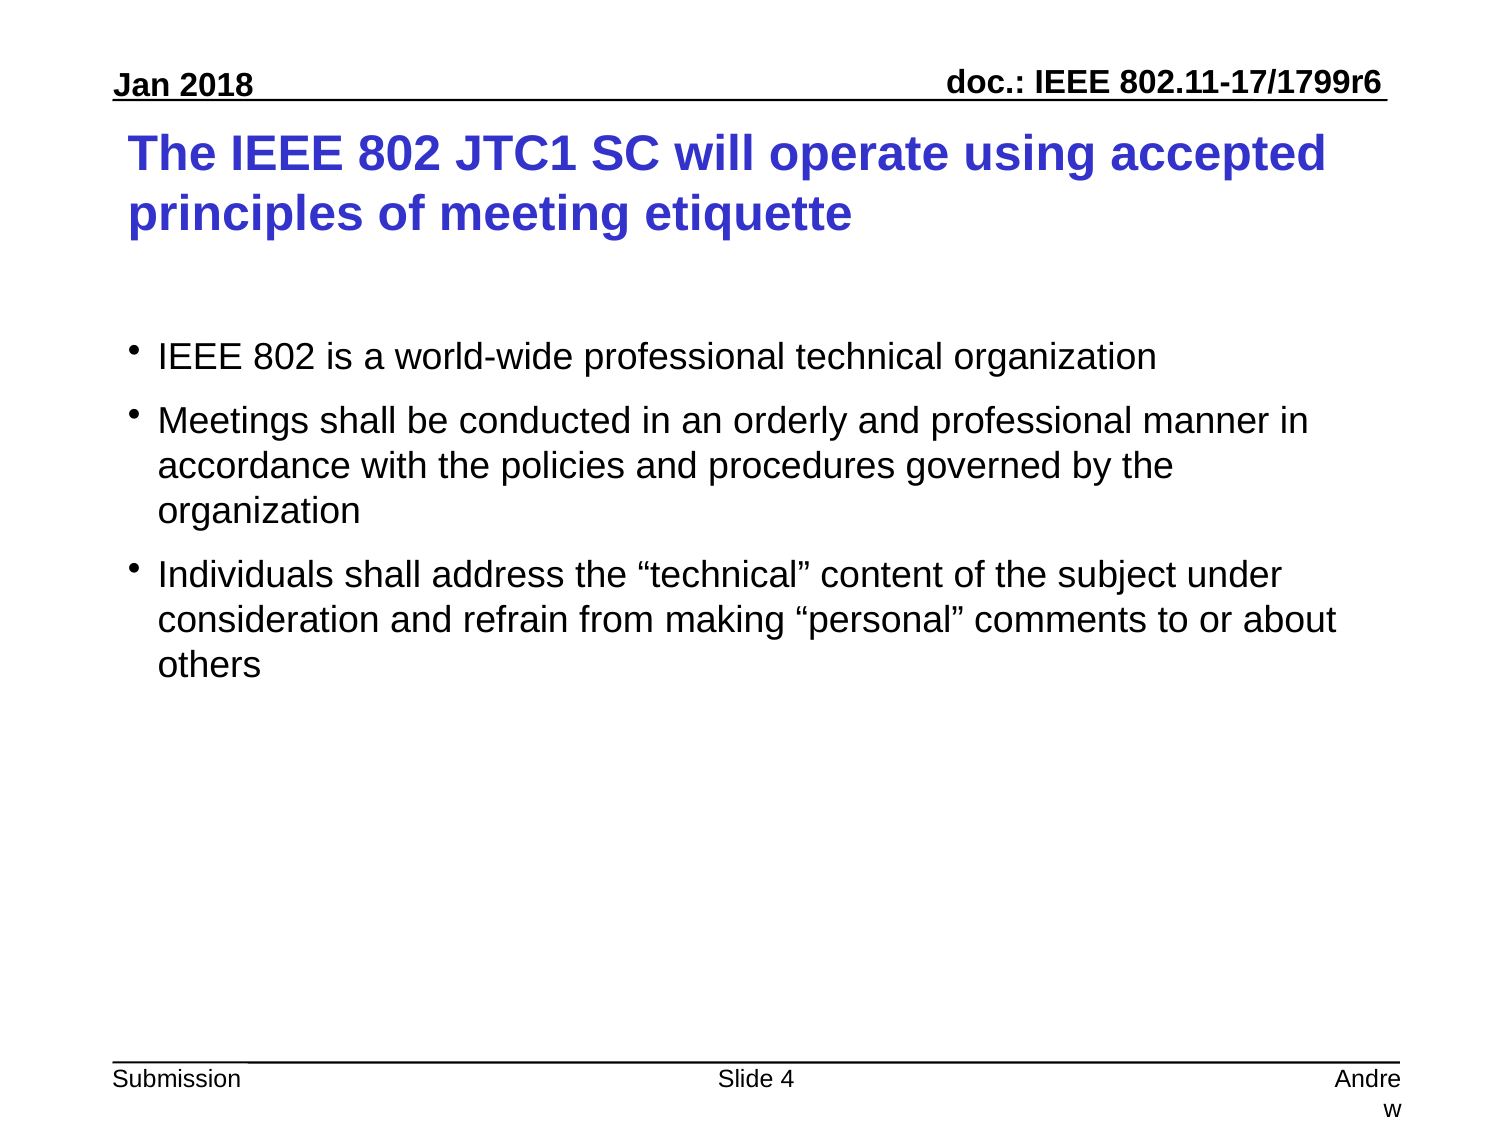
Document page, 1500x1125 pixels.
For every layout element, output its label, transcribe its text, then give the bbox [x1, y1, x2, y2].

footer Andrew Myles, Cisco [1320, 1061, 1402, 1093]
title The IEEE 802 JTC1 SC will operate using accepted principles of meeting etiquette [112, 112, 1388, 288]
list IEEE 802 is a world-wide professional technical organization Meetings shall be conducted in an orderly and professional manner in accordance with the policies and procedures governed by the organization Individuals shall address the “technical” content of the subject under consideration and refrain from making “personal” comments to or about others [112, 324, 1388, 1000]
slide_number Slide 4 [709, 1061, 803, 1093]
